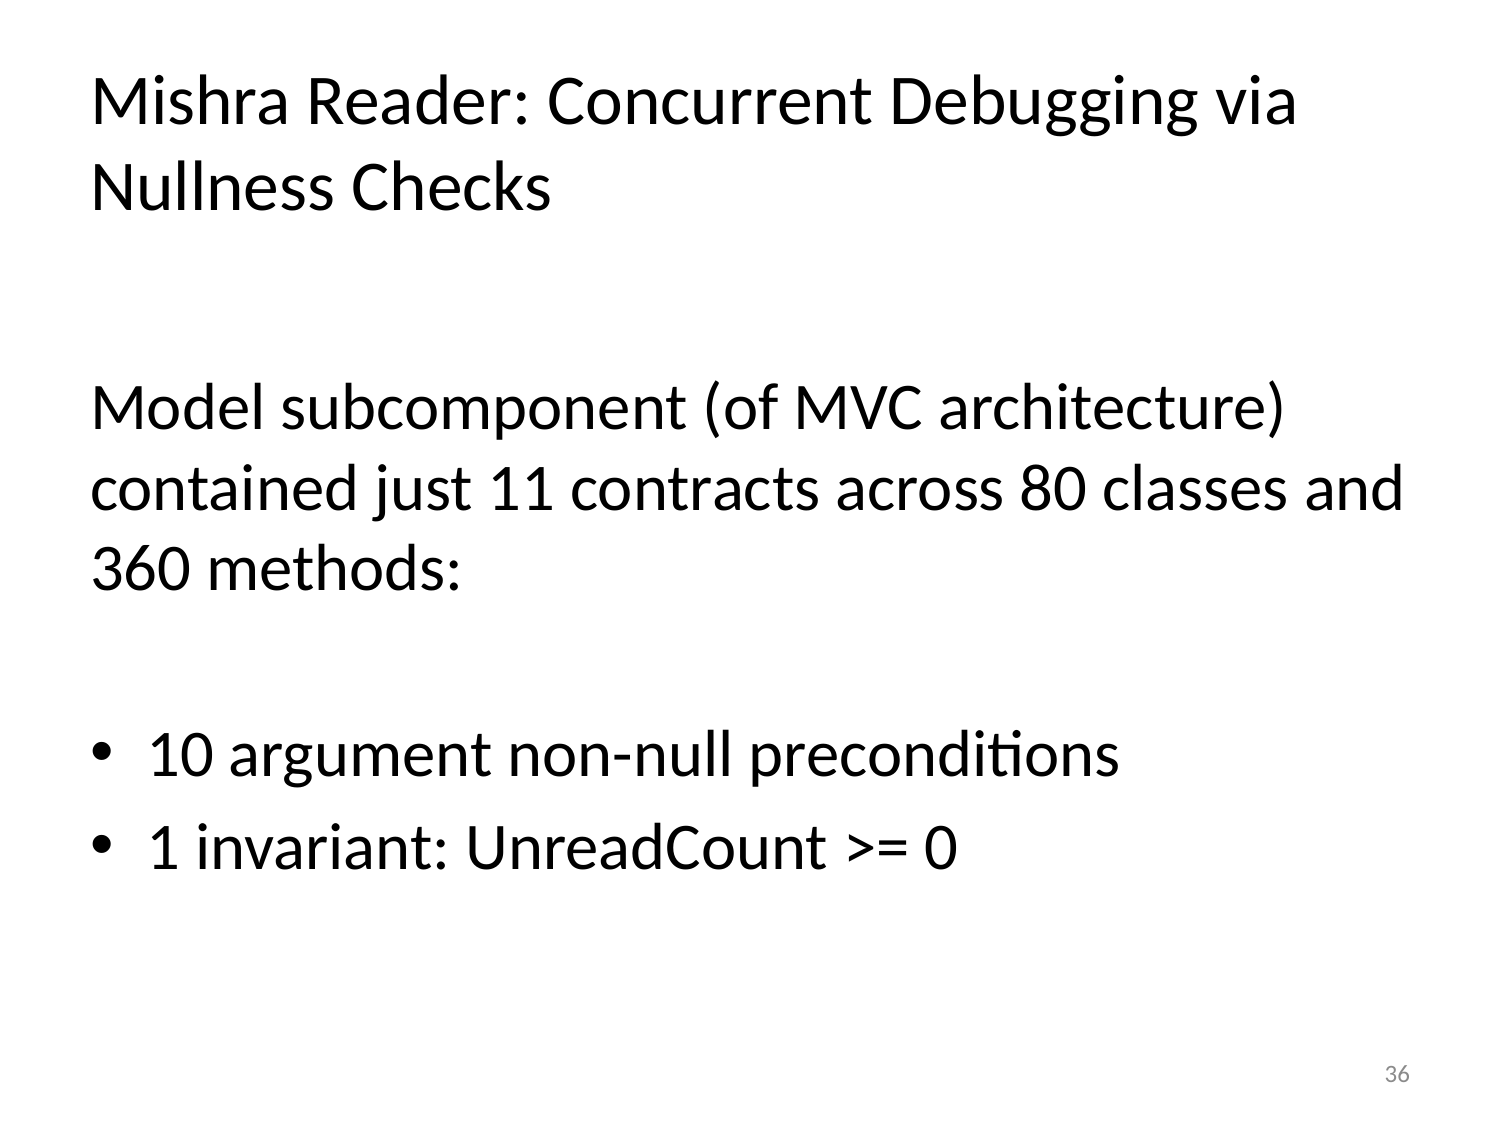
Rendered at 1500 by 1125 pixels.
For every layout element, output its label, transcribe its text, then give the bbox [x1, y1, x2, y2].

slide_number 36 [1074, 1042, 1425, 1103]
list Model subcomponent (of MVC architecture) contained just 11 contracts across 80 classes and 360 methods: 10 argument non-null preconditions 1 invariant: UnreadCount >= 0 [75, 262, 1425, 1005]
title Mishra Reader: Concurrent Debugging via Nullness Checks [75, 45, 1425, 233]
